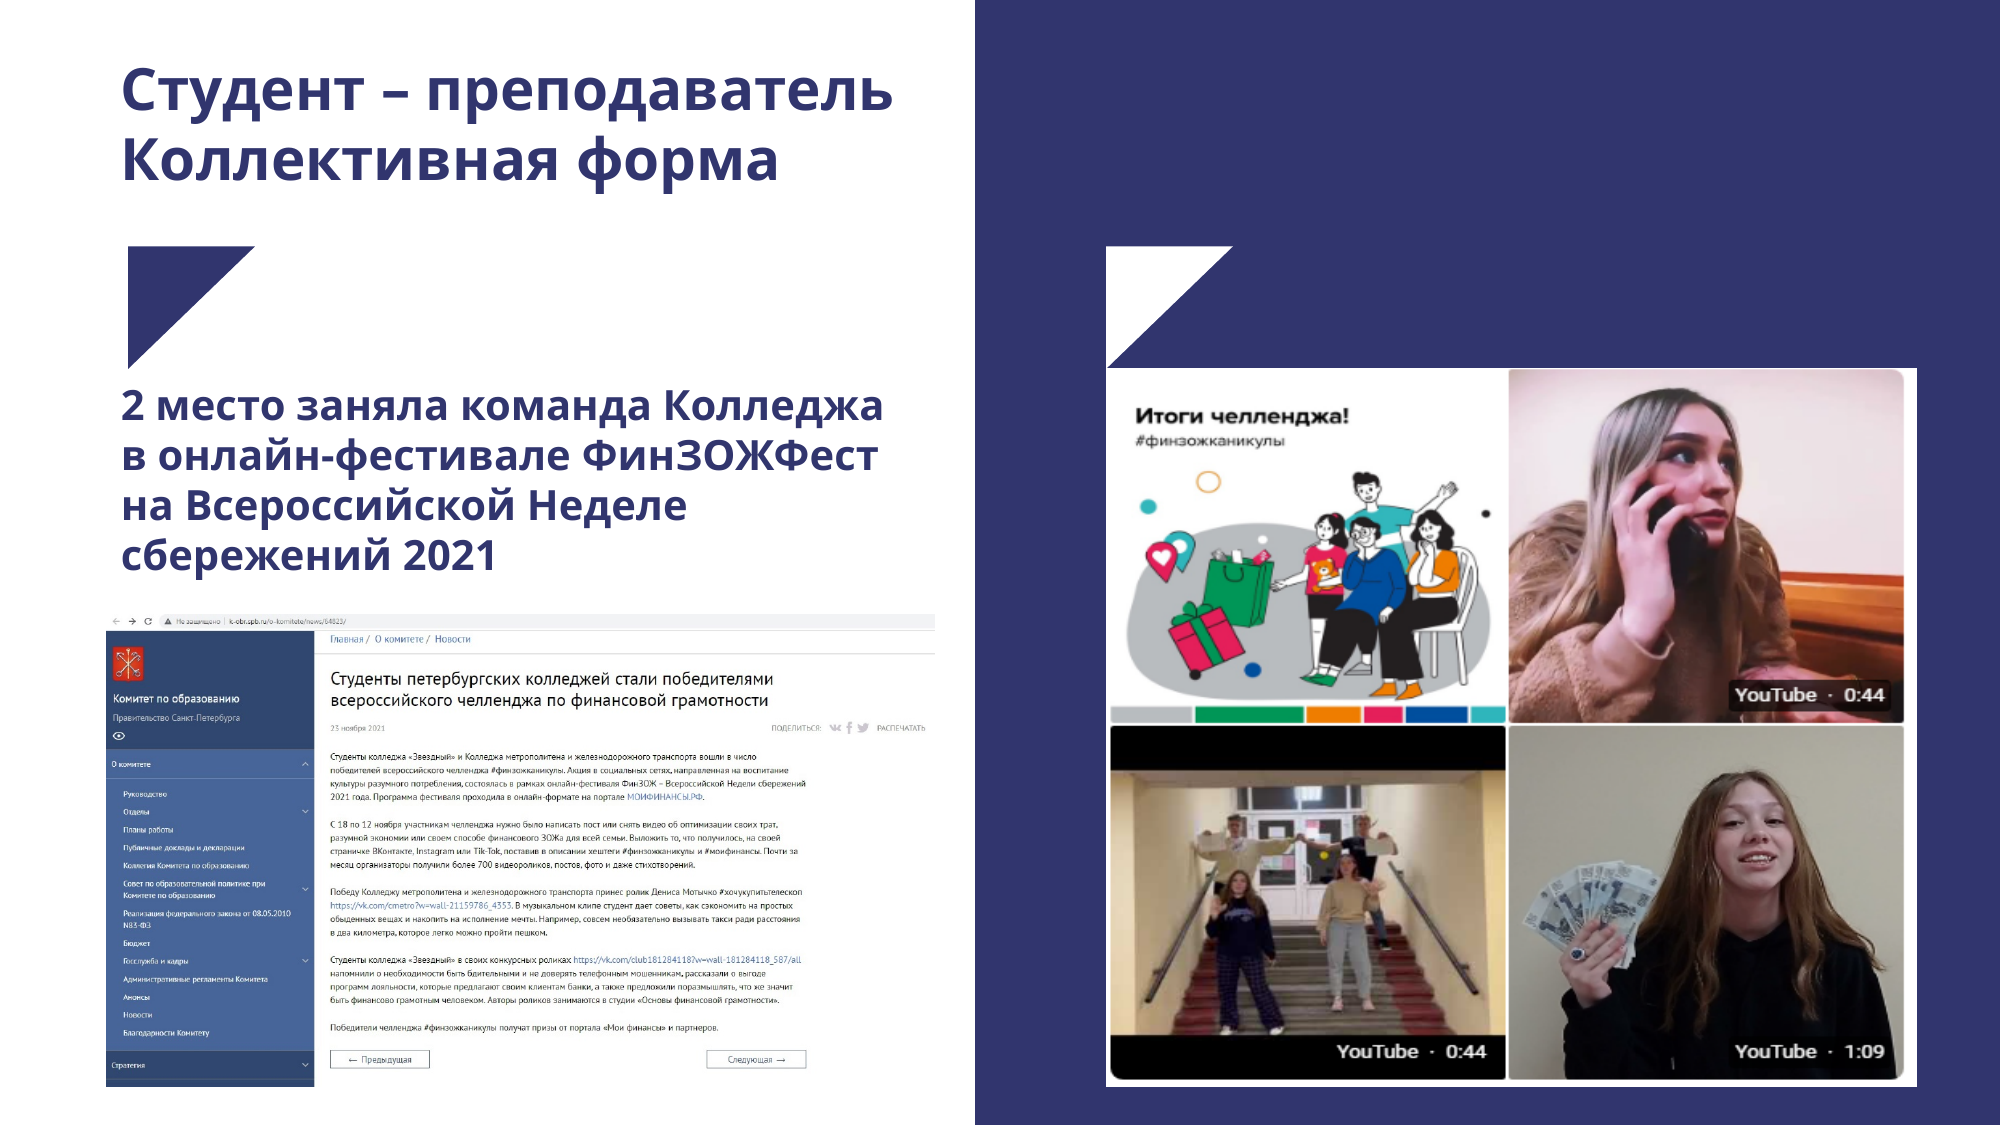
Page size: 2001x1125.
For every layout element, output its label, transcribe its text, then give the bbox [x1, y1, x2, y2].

text_box [974, 0, 2000, 1125]
text_box [1105, 245, 1236, 372]
text_box Студент – преподаватель Коллективная форма [106, 44, 951, 200]
text_box [127, 245, 258, 371]
text_box 2 место заняла команда Колледжа в онлайн-фестивале ФинЗОЖФест на Всероссийской Неделе сбережений 2021 [106, 371, 920, 614]
picture [1106, 368, 1917, 1087]
picture [106, 614, 935, 1087]
